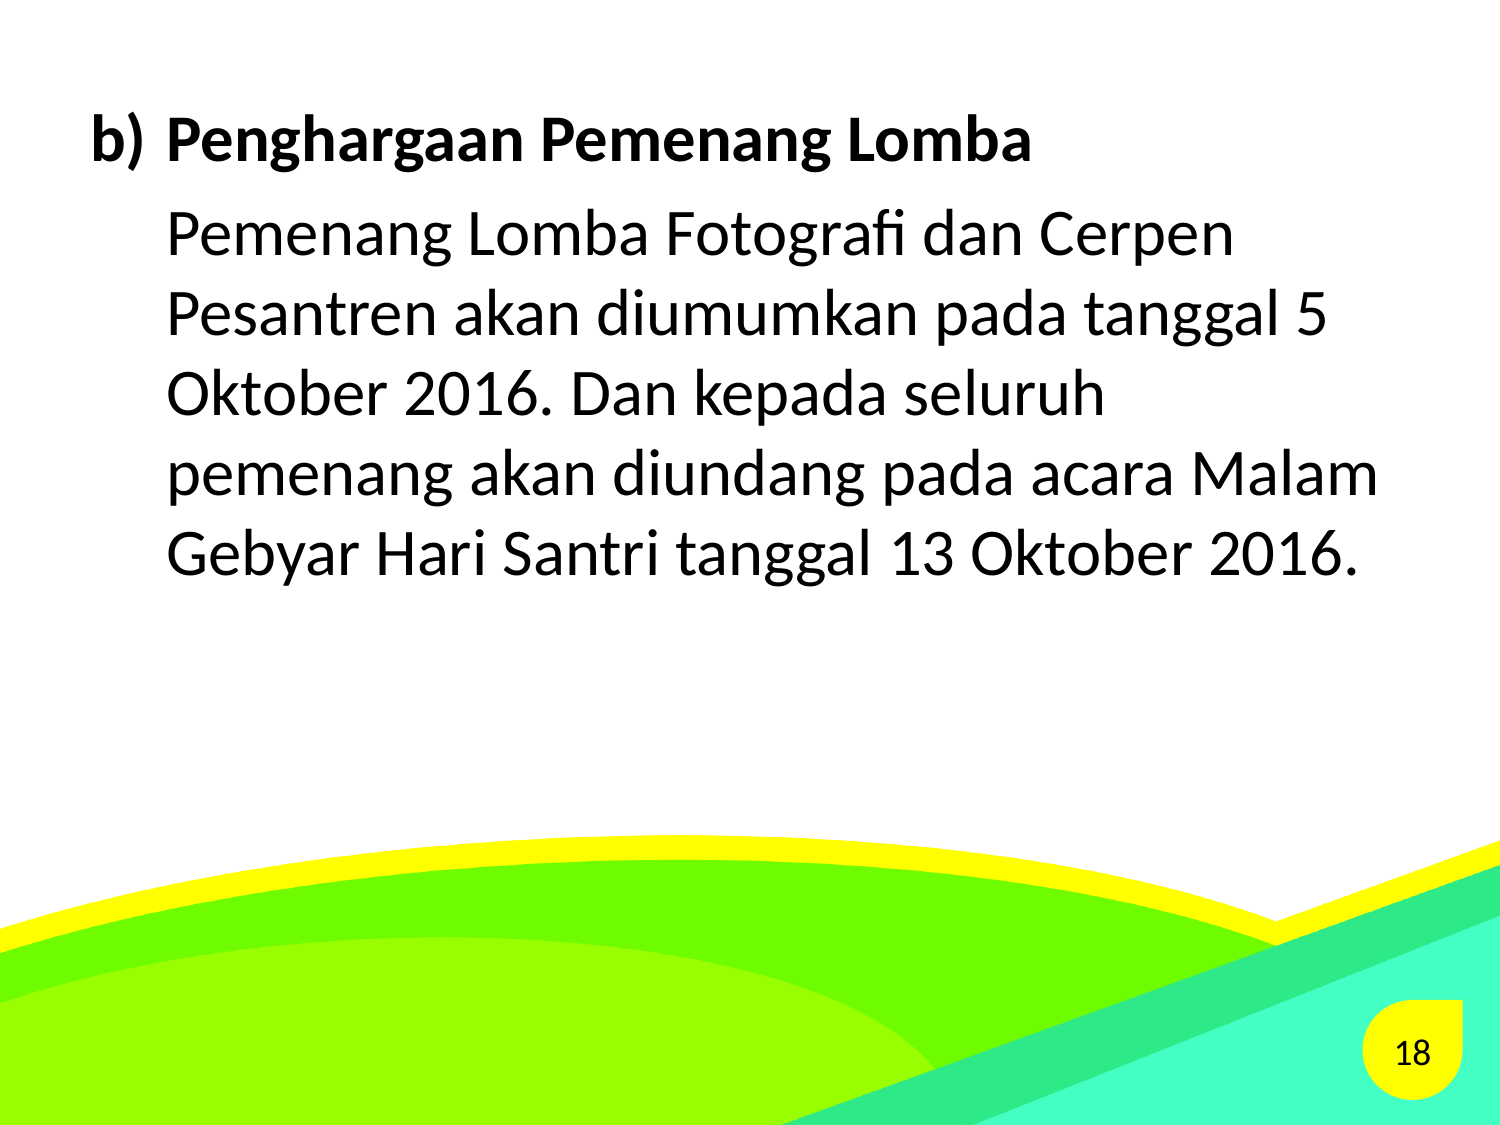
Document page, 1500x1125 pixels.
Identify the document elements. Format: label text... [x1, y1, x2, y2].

list Penghargaan Pemenang Lomba Pemenang Lomba Fotografi dan Cerpen Pesantren akan diumumkan pada tanggal 5 Oktober 2016. Dan kepada seluruh pemenang akan diundang pada acara Malam Gebyar Hari Santri tanggal 13 Oktober 2016. [75, 87, 1425, 833]
picture [0, 835, 1500, 1125]
